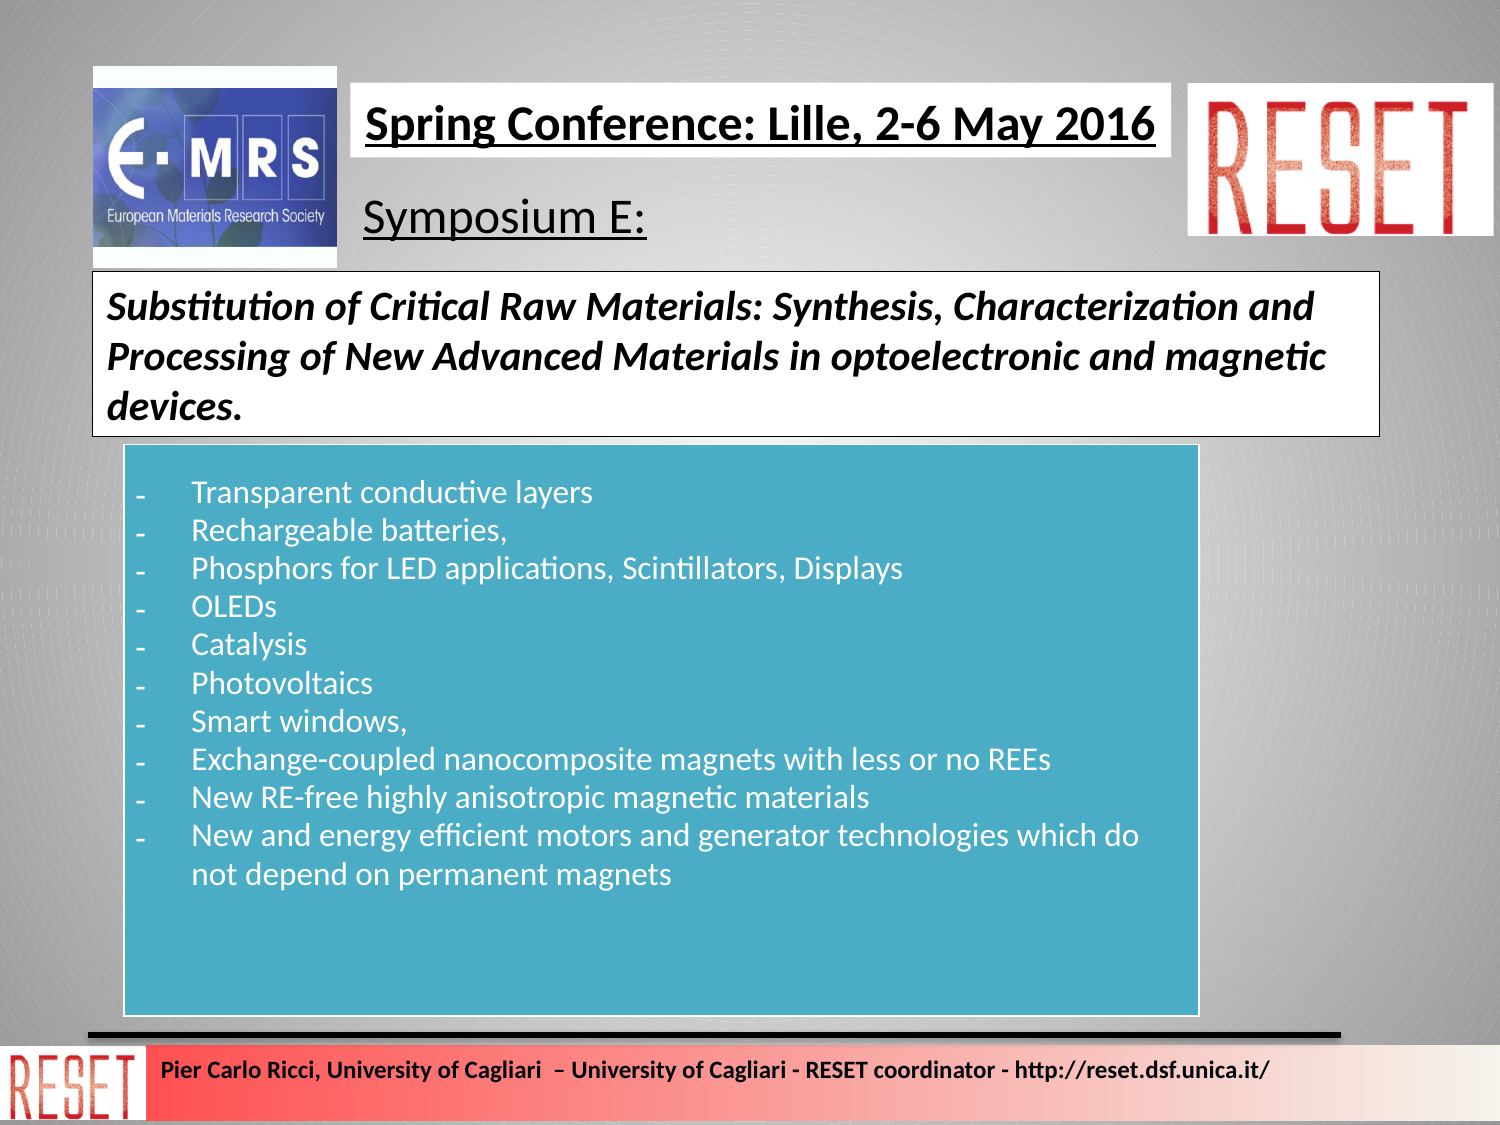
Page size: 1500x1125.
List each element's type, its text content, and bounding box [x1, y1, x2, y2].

picture [93, 66, 337, 268]
table_header Transparent conductive layers Rechargeable batteries, Phosphors for LED applications, Scintillators, Displays OLEDs Catalysis Photovoltaics Smart windows, Exchange-coupled nanocomposite magnets with less or no REEs New RE-free highly anisotropic magnetic materials New and energy efficient motors and generator technologies which do not depend on permanent magnets [125, 445, 1198, 1015]
text_box Substitution of Critical Raw Materials: Synthesis, Characterization and Processing of New Advanced Materials in optoelectronic and magnetic devices. [92, 271, 1380, 437]
text_box Spring Conference: Lille, 2-6 May 2016 [350, 82, 1172, 158]
picture [1187, 83, 1494, 236]
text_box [0, 1034, 1500, 1122]
text_box Symposium E: [347, 175, 662, 251]
